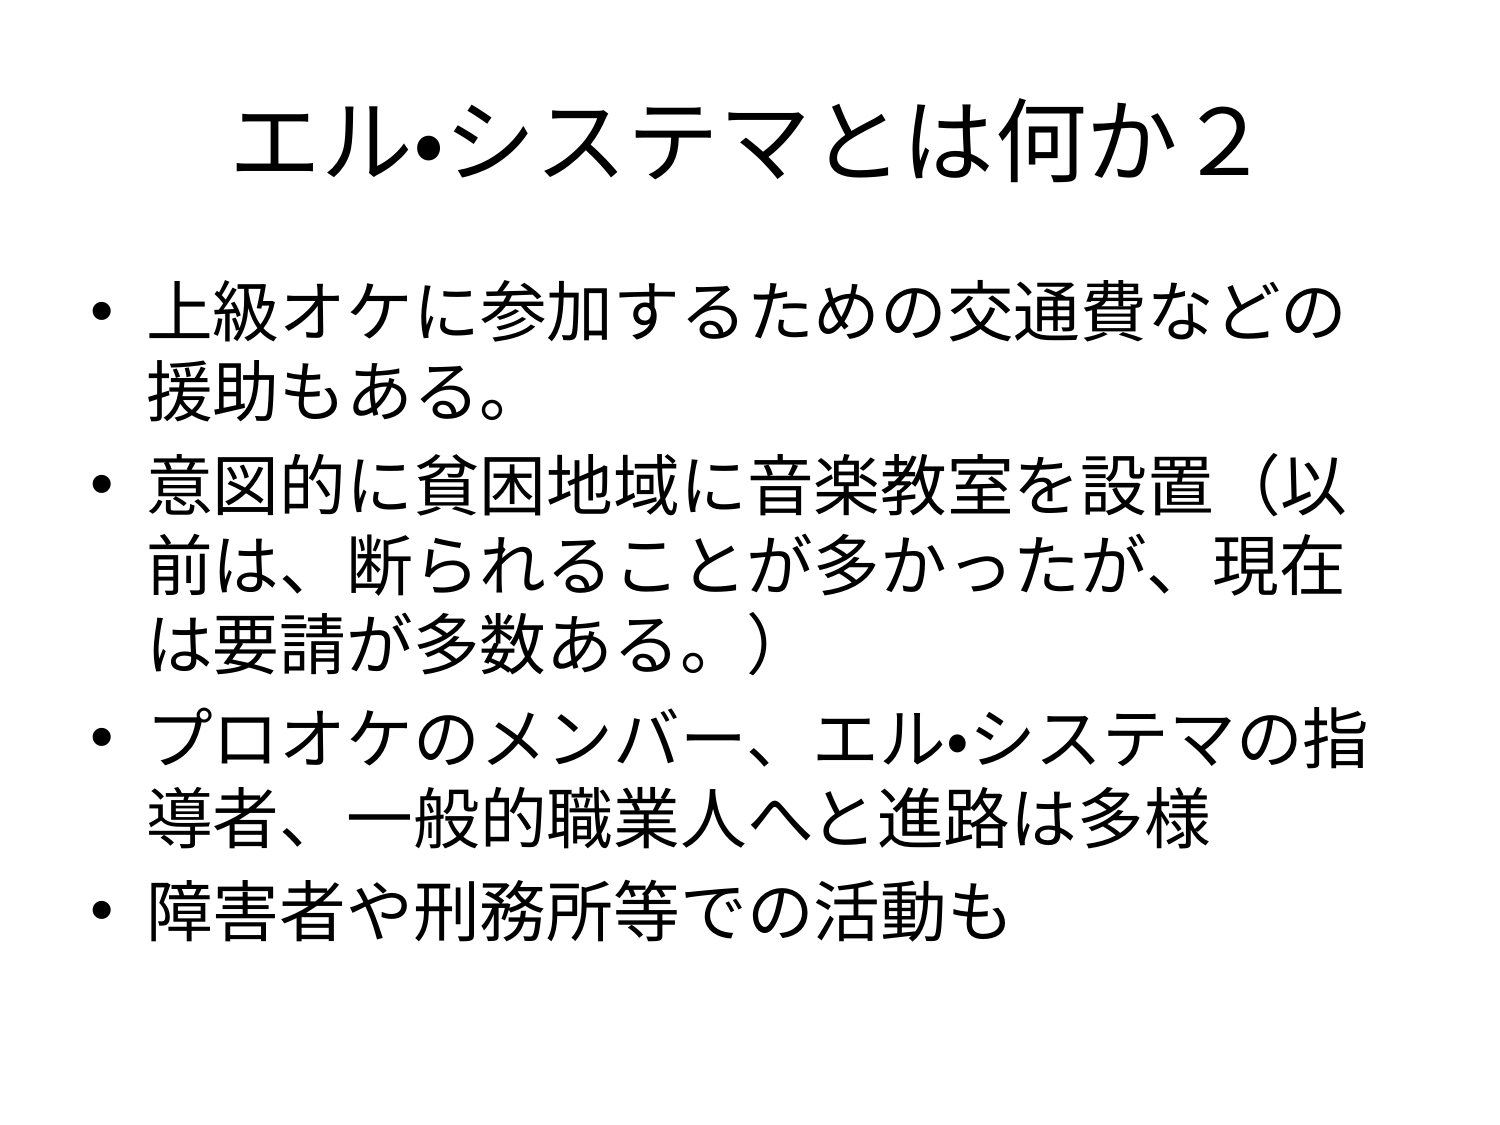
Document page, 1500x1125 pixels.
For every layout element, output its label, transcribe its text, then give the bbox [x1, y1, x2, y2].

title エル・システマとは何か２ [75, 45, 1425, 233]
list 上級オケに参加するための交通費などの援助もある。 意図的に貧困地域に音楽教室を設置（以前は、断られることが多かったが、現在は要請が多数ある。） プロオケのメンバー、エル・システマの指導者、一般的職業人へと進路は多様 障害者や刑務所等での活動も [75, 262, 1425, 1005]
